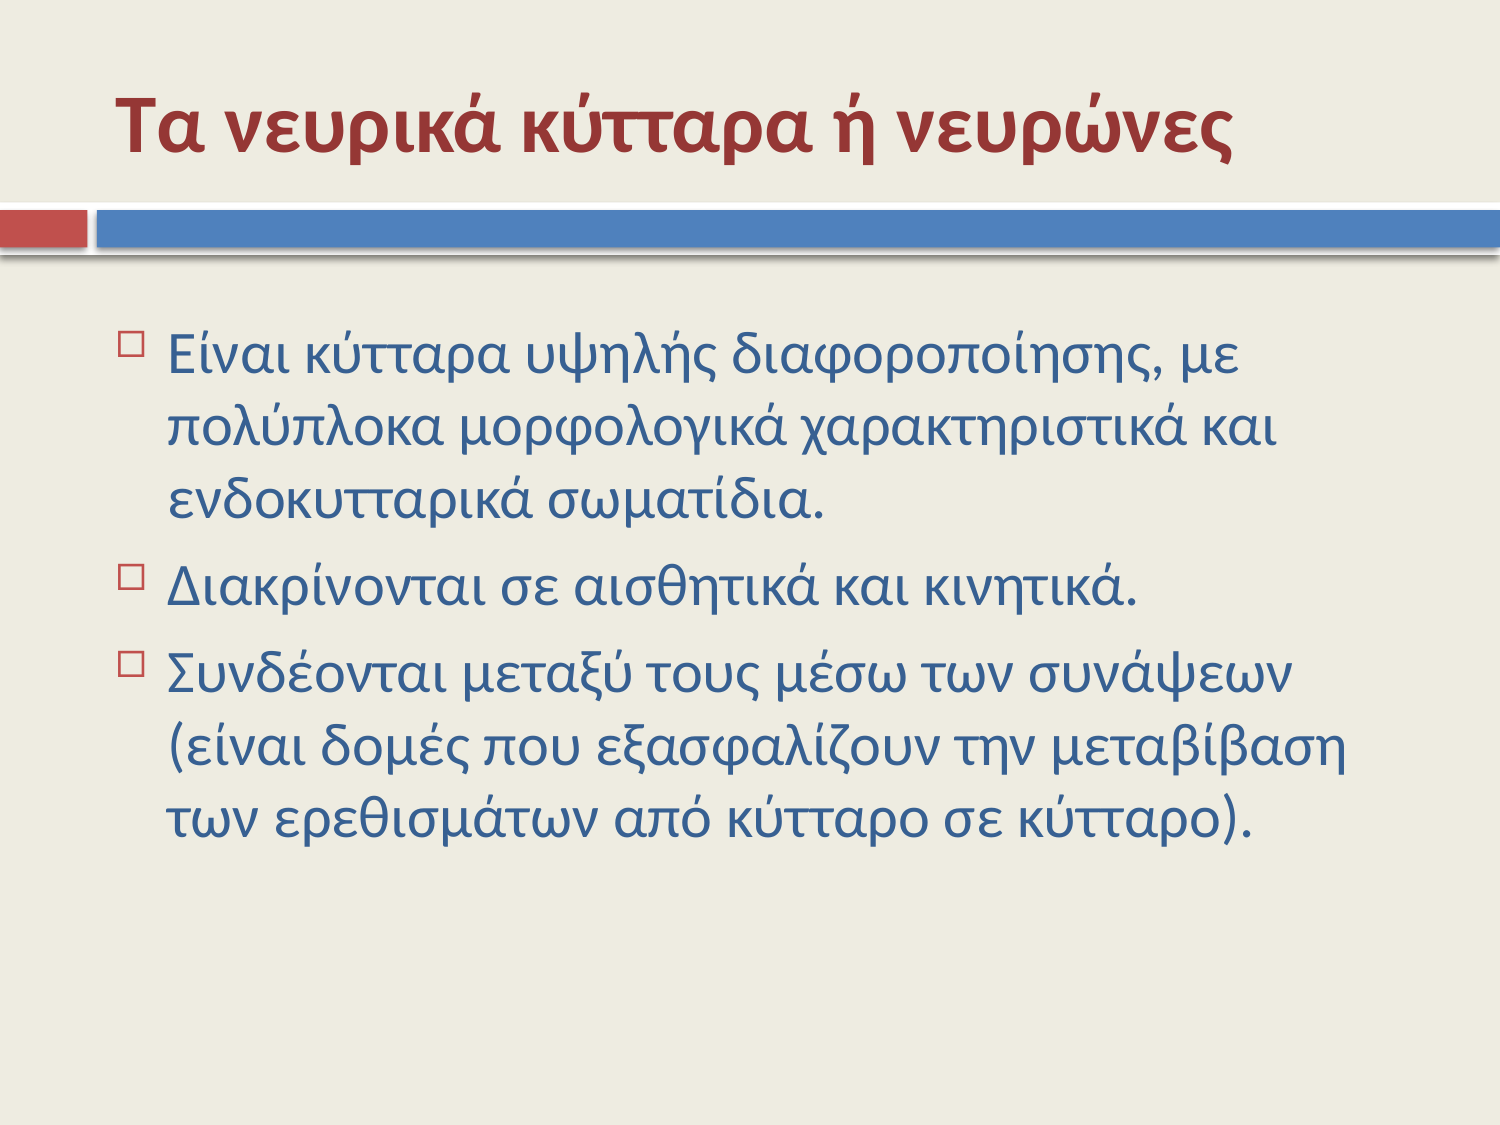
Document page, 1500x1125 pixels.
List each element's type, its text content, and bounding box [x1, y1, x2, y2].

list Είναι κύτταρα υψηλής διαφοροποίησης, με πολύπλοκα μορφολογικά χαρακτηριστικά και ενδοκυτταρικά σωματίδια. Διακρίνονται σε αισθητικά και κινητικά. Συνδέονται μεταξύ τους μέσω των συνάψεων (είναι δομές που εξασφαλίζουν την μεταβίβαση των ερεθισμάτων από κύτταρο σε κύτταρο). [100, 305, 1438, 1043]
title Τα νευρικά κύτταρα ή νευρώνες [100, 37, 1438, 200]
